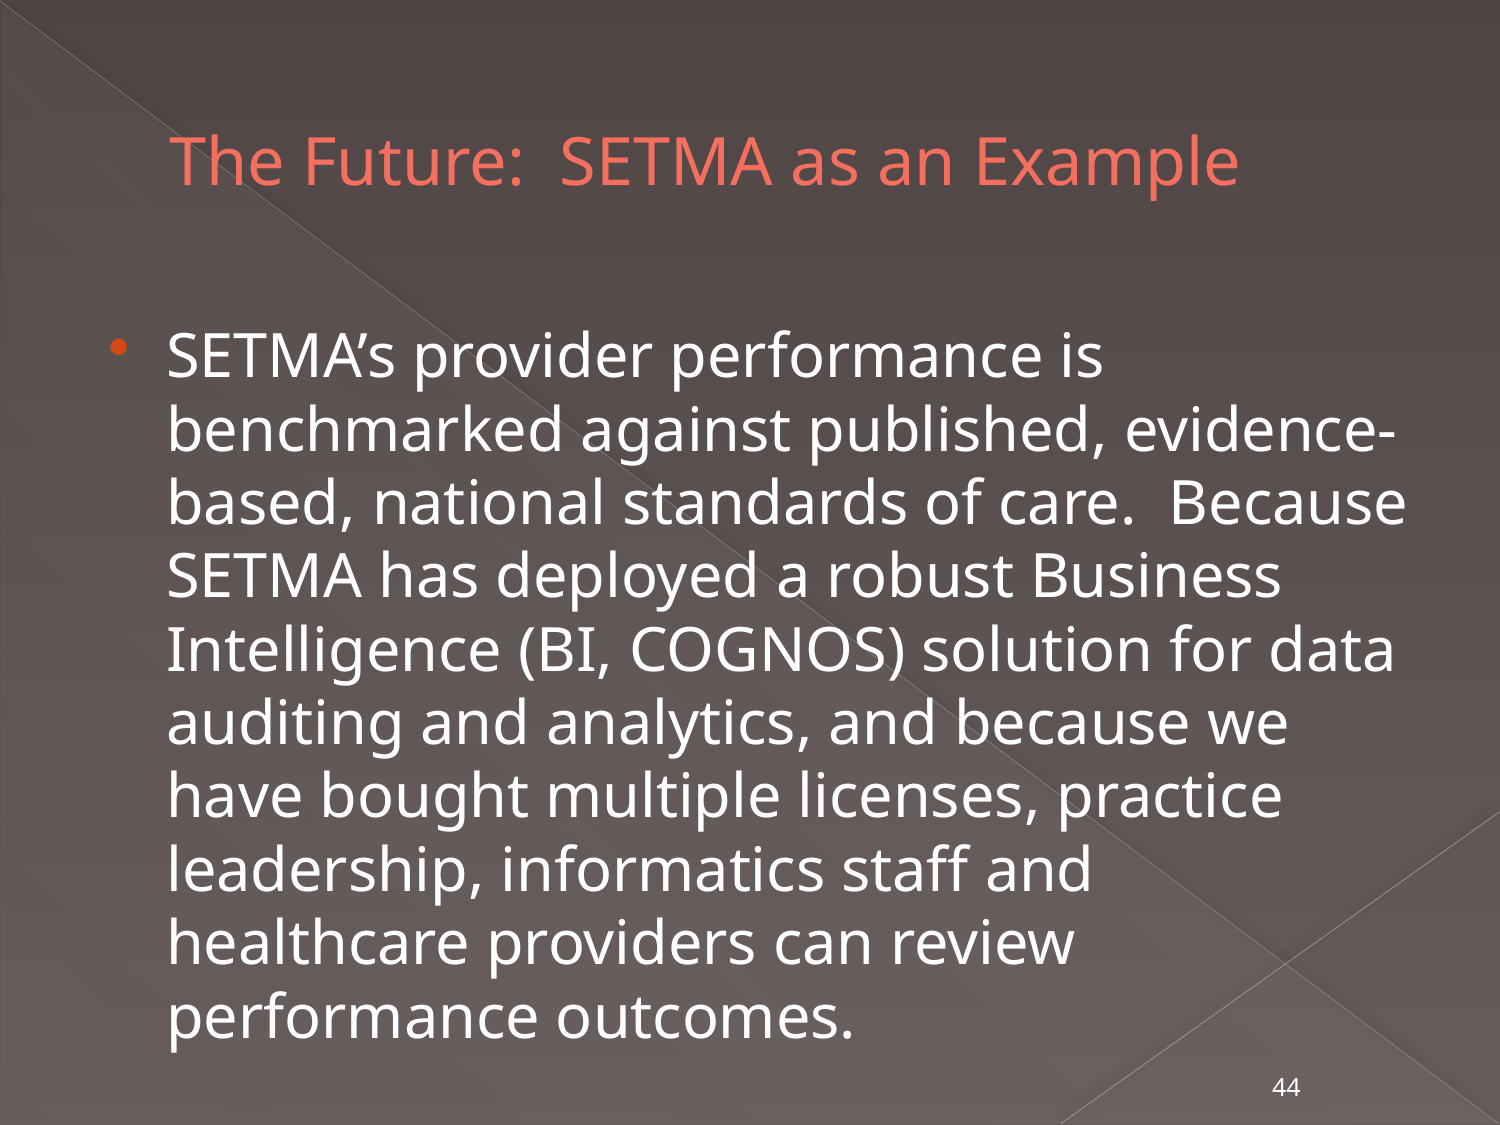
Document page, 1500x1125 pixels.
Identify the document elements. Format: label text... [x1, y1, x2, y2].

title The Future: SETMA as an Example [75, 43, 1425, 274]
slide_number 44 [1245, 1063, 1328, 1113]
list SETMA’s provider performance is benchmarked against published, evidence-based, national standards of care. Because SETMA has deployed a robust Business Intelligence (BI, COGNOS) solution for data auditing and analytics, and because we have bought multiple licenses, practice leadership, informatics staff and healthcare providers can review performance outcomes. [75, 308, 1425, 1059]
